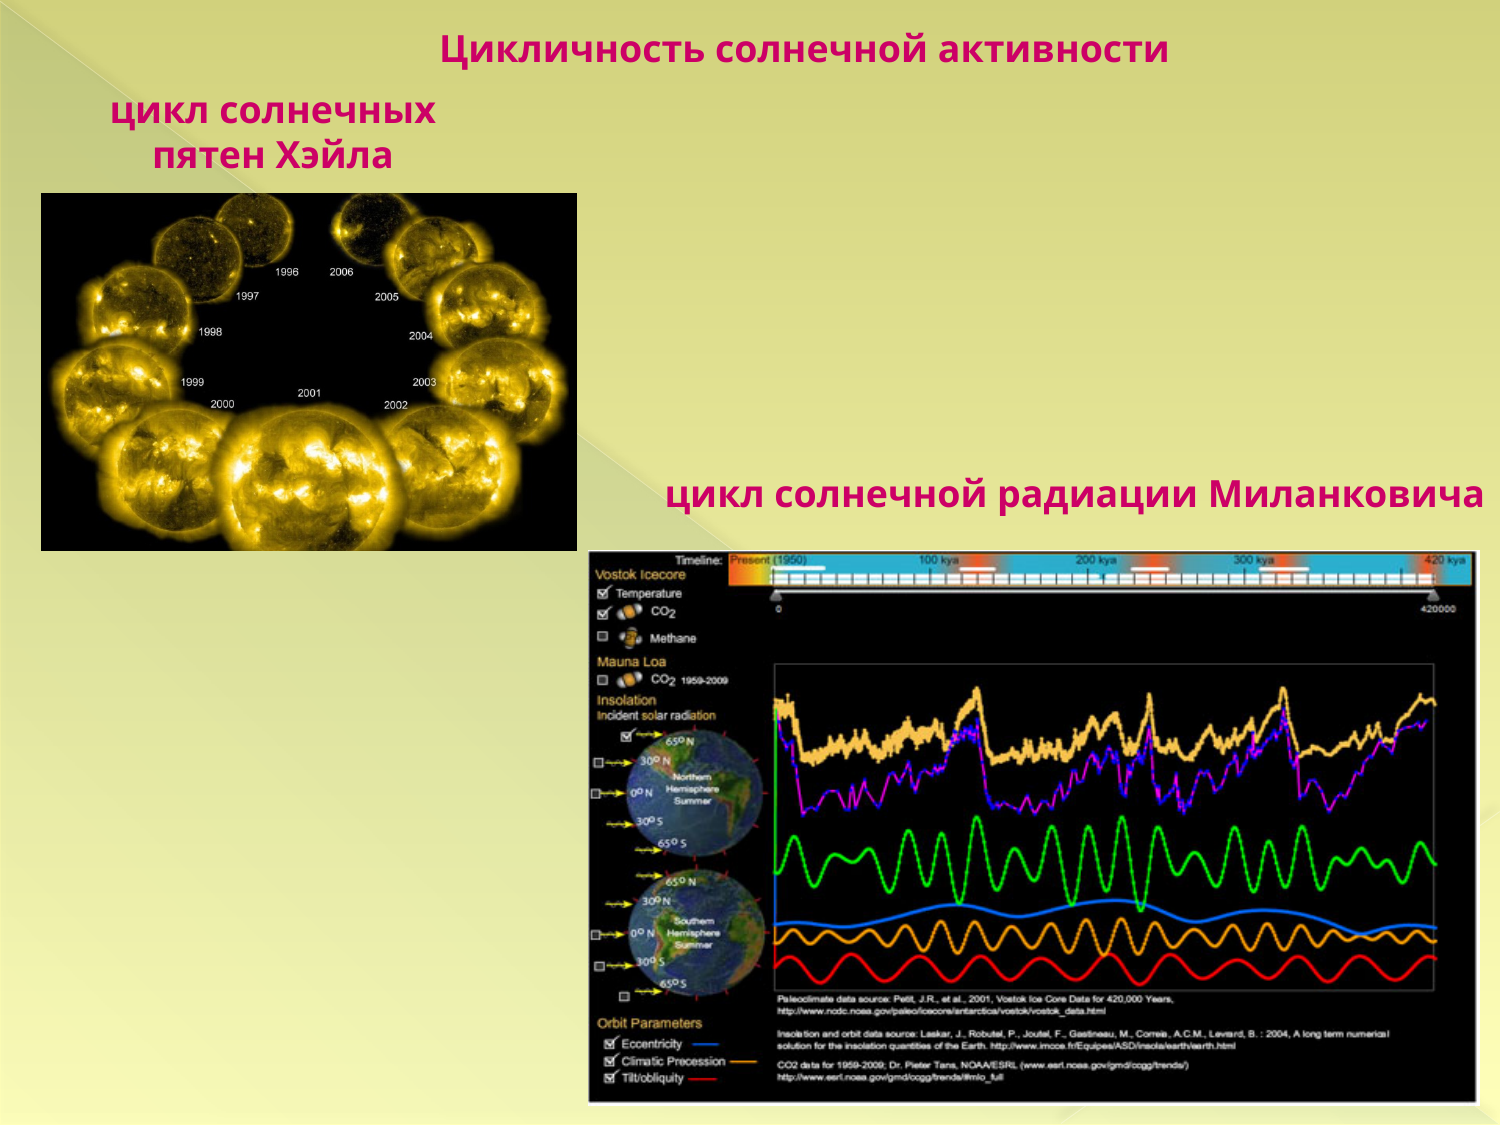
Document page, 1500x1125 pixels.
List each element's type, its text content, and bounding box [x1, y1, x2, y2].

picture [588, 550, 1480, 1107]
text_box цикл солнечных пятен Хэйла [94, 78, 452, 180]
text_box цикл солнечной радиации Миланковича [649, 462, 1500, 523]
text_box Цикличность солнечной активности [424, 17, 1186, 78]
picture [40, 193, 578, 551]
